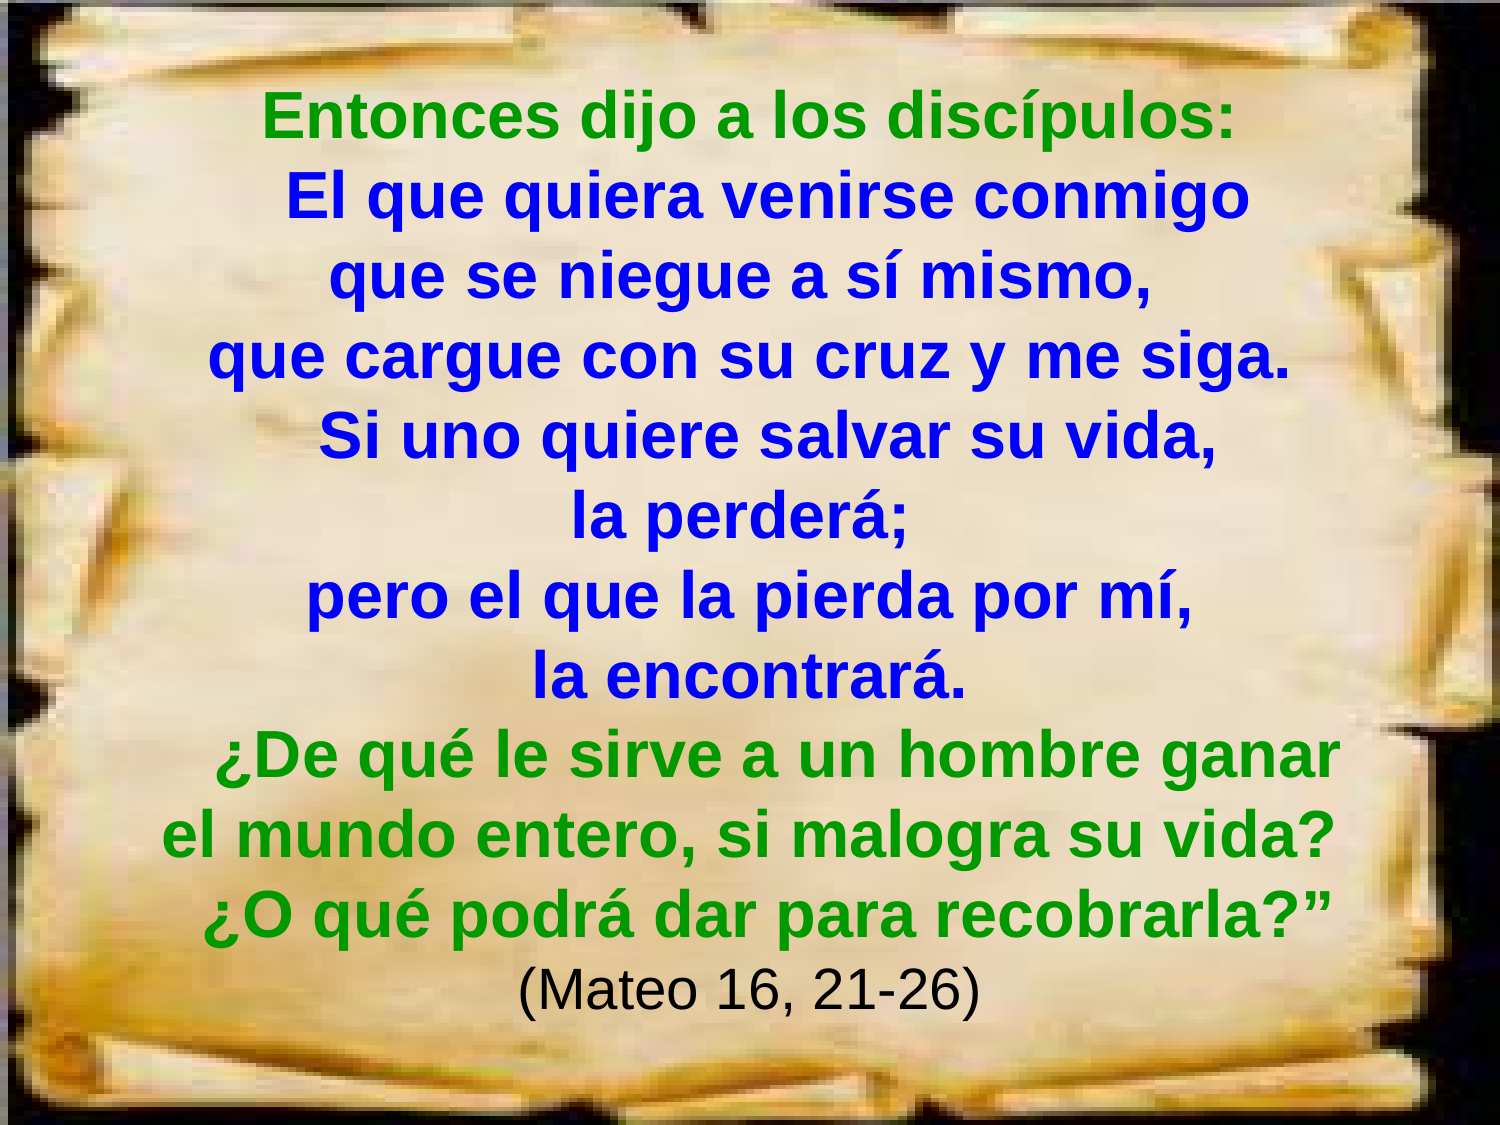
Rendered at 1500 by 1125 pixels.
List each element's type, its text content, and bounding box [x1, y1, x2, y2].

text_box Entonces dijo a los discípulos: ­El que quiera venirse conmigo que se niegue a sí mismo, que cargue con su cruz y me siga. Si uno quiere salvar su vida, la perderá; pero el que la pierda por mí, la encontrará. ¿De qué le sirve a un hombre ganar el mundo entero, si malogra su vida? ¿O qué podrá dar para recobrarla?” (Mateo 16, 21-26) [112, 64, 1388, 1099]
picture [0, 0, 1500, 1125]
